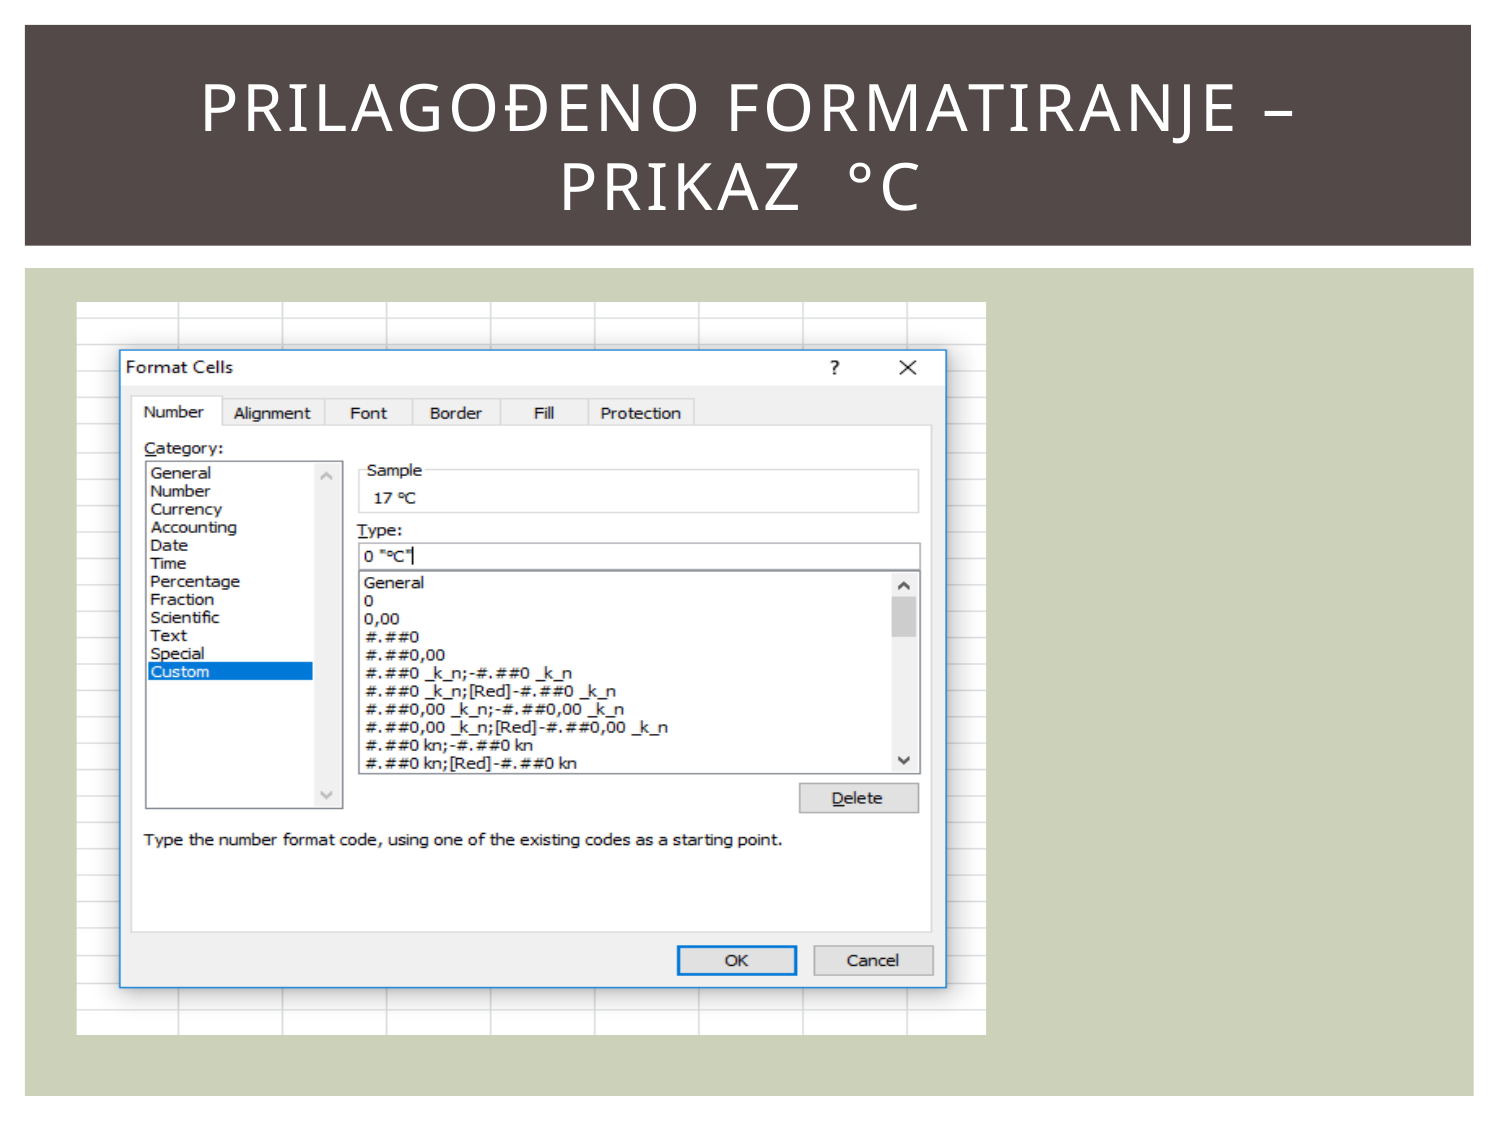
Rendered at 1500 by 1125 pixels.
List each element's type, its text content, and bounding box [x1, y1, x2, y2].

title Prilagođeno formatiranje – prikaz °C [62, 58, 1438, 232]
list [76, 302, 987, 1036]
